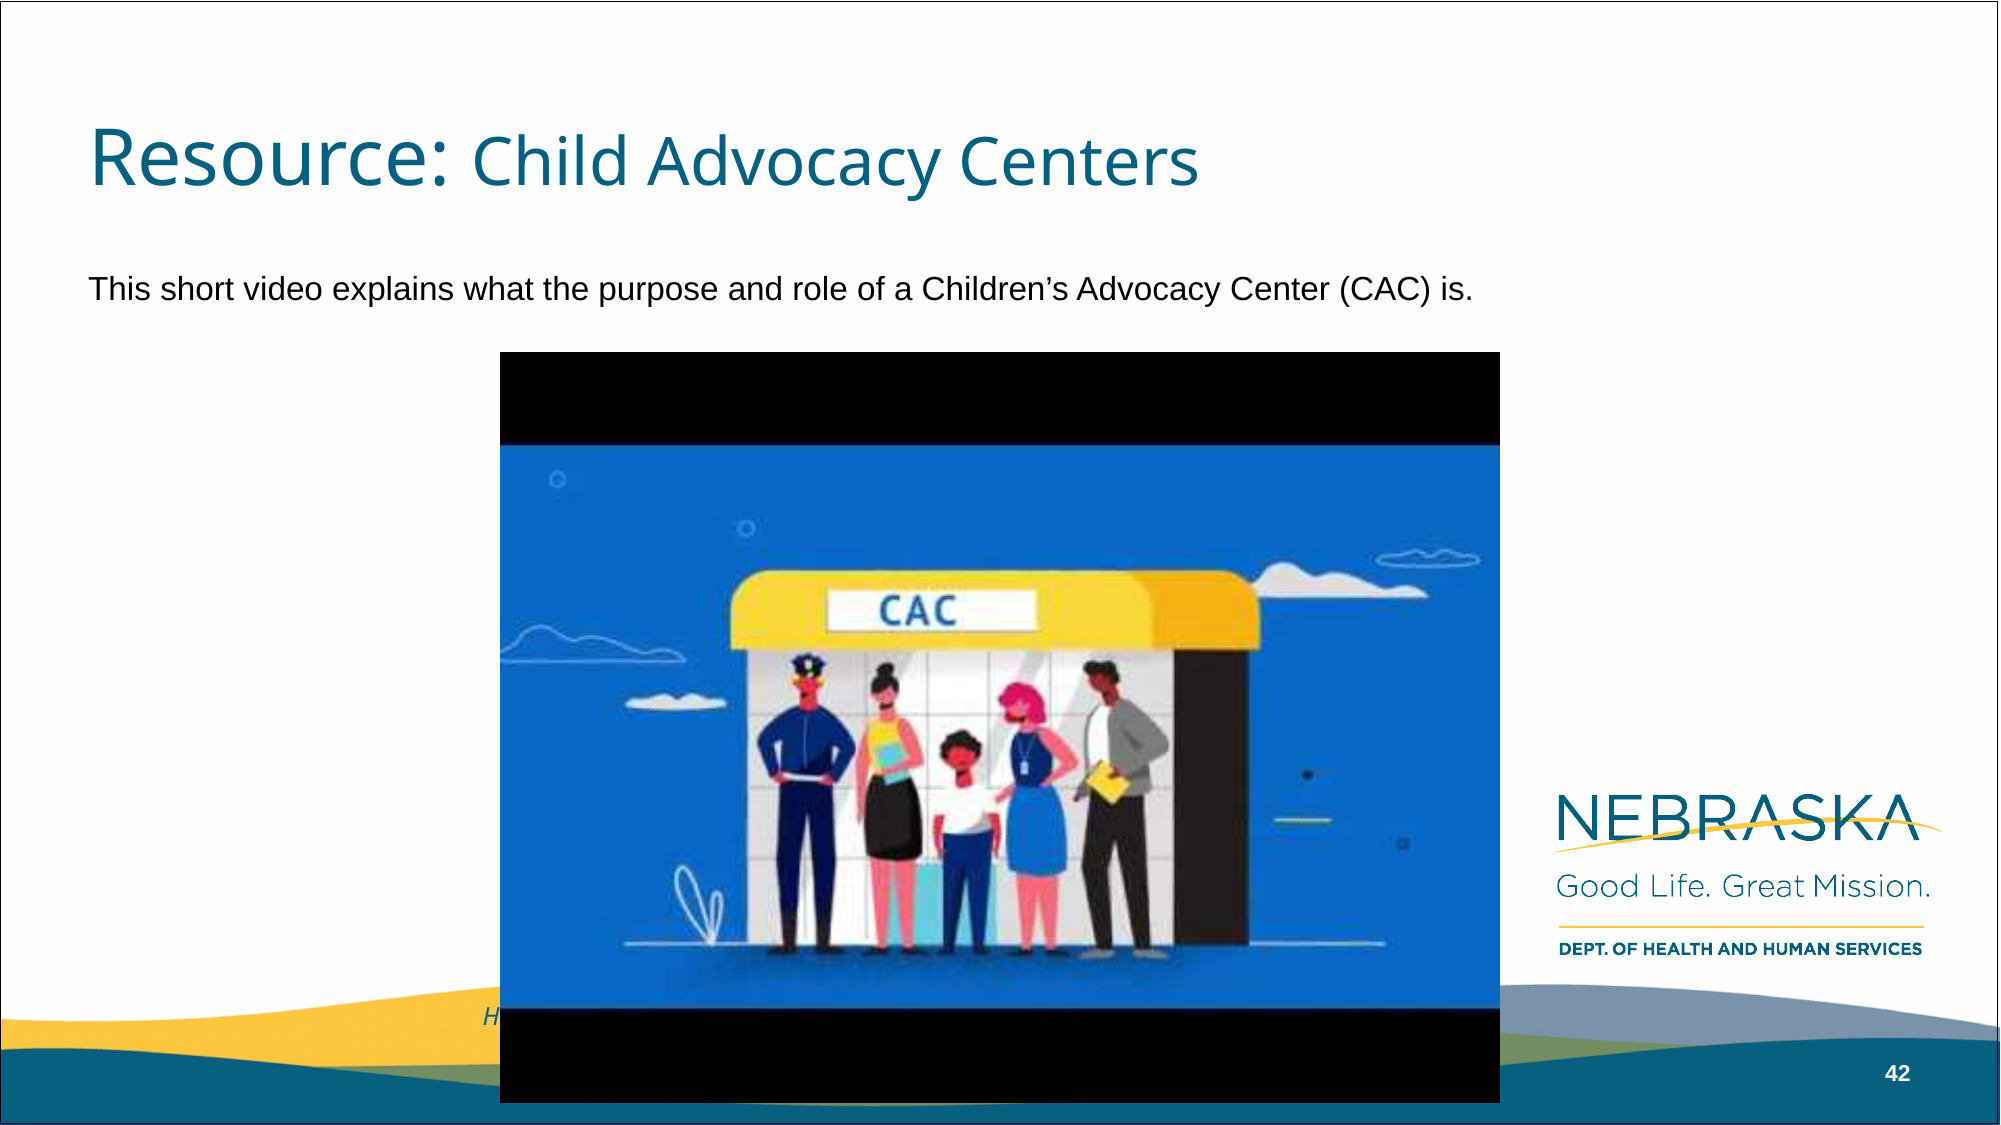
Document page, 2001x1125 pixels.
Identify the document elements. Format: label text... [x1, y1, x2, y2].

picture [0, 0, 2001, 1125]
picture [1, 2, 1997, 1107]
list This short video explains what the purpose and role of a Children’s Advocacy Center (CAC) is. [68, 252, 1932, 1000]
title Resource: Child Advocacy Centers [68, 97, 1932, 223]
